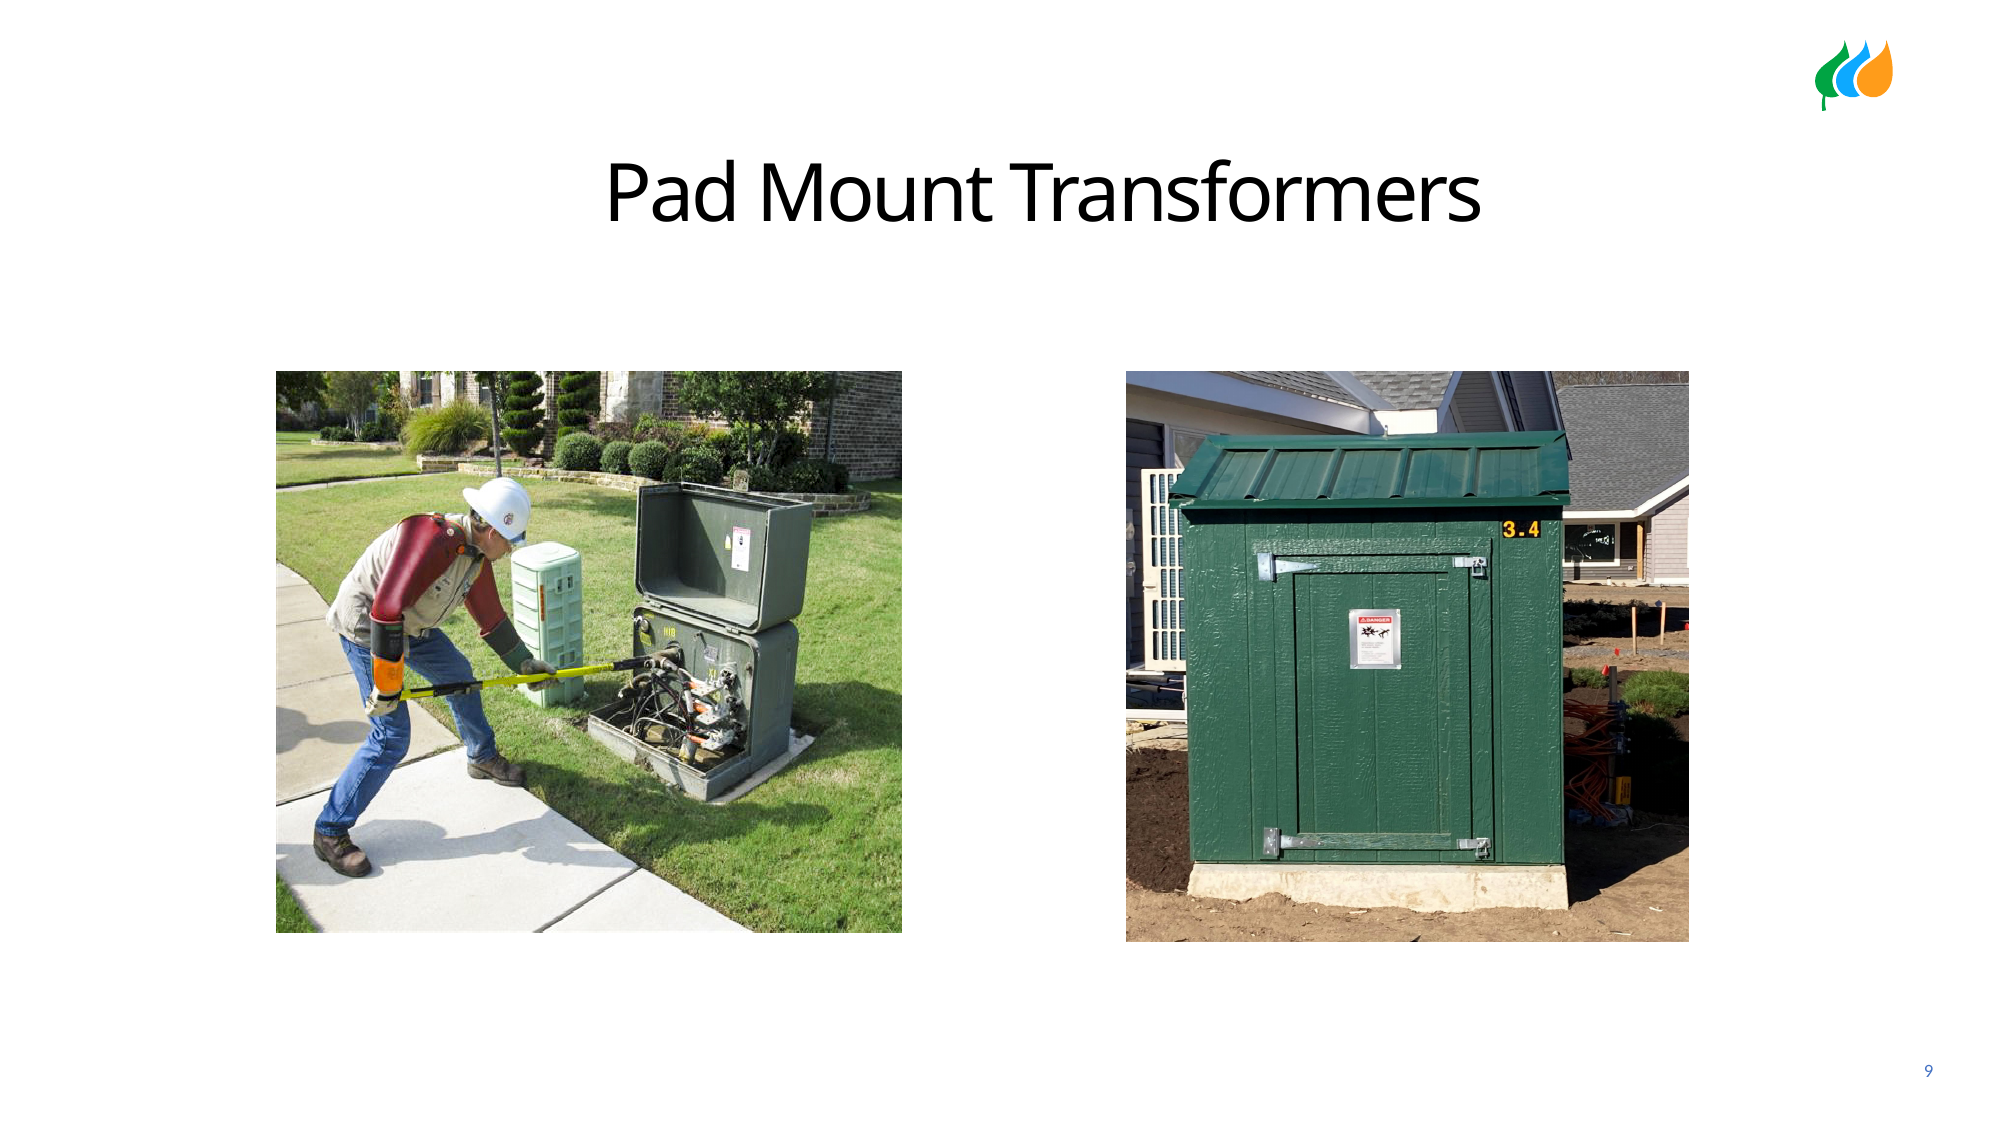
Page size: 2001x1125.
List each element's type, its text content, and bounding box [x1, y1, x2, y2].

list Pad Mount Transformers [276, 72, 1689, 248]
picture [1126, 371, 1689, 942]
picture [276, 371, 902, 933]
